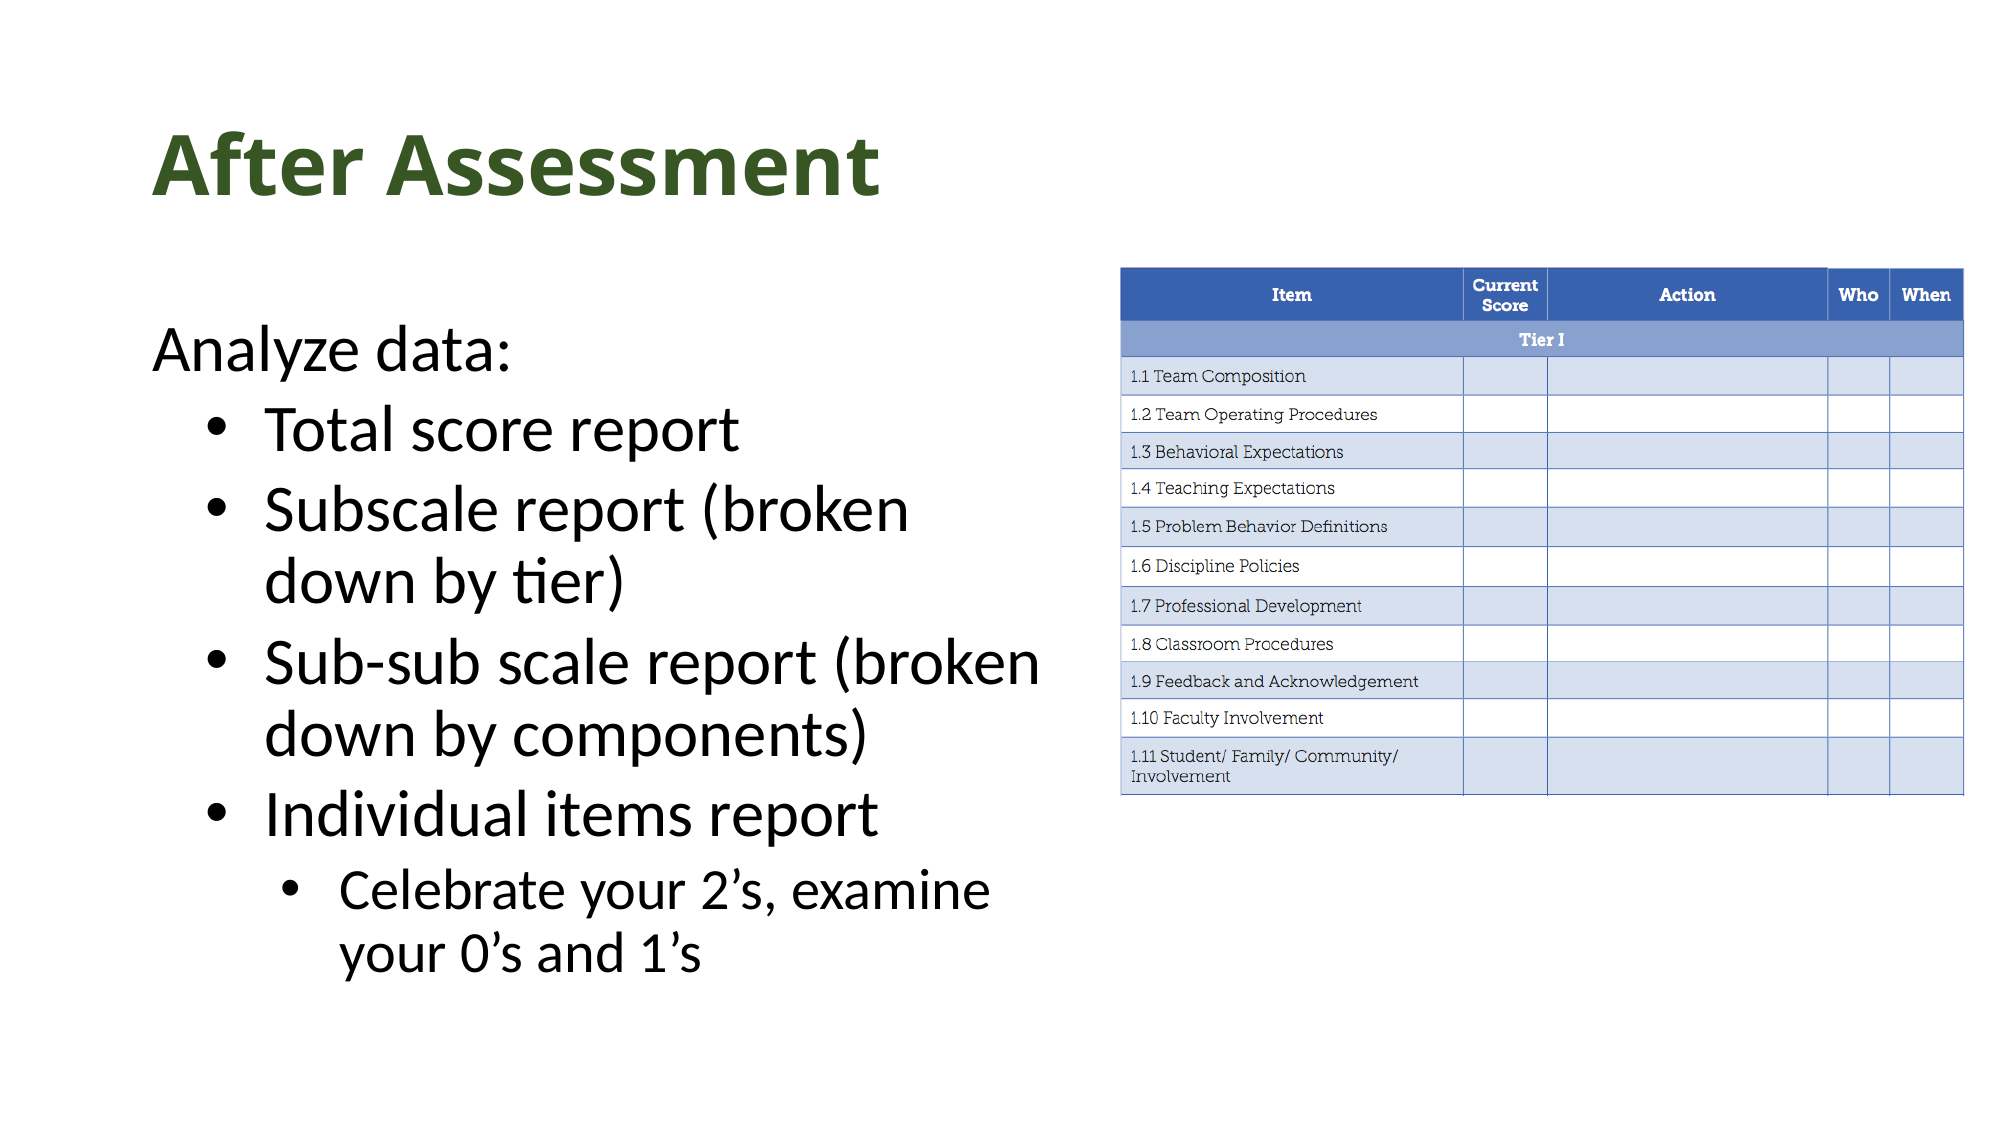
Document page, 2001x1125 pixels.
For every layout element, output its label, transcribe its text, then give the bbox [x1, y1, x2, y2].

picture [1111, 256, 1971, 796]
list Analyze data: Total score report Subscale report (broken down by tier) Sub-sub scale report (broken down by components) Individual items report Celebrate your 2’s, examine your 0’s and 1’s [137, 305, 1077, 1049]
title After Assessment [137, 59, 1863, 278]
